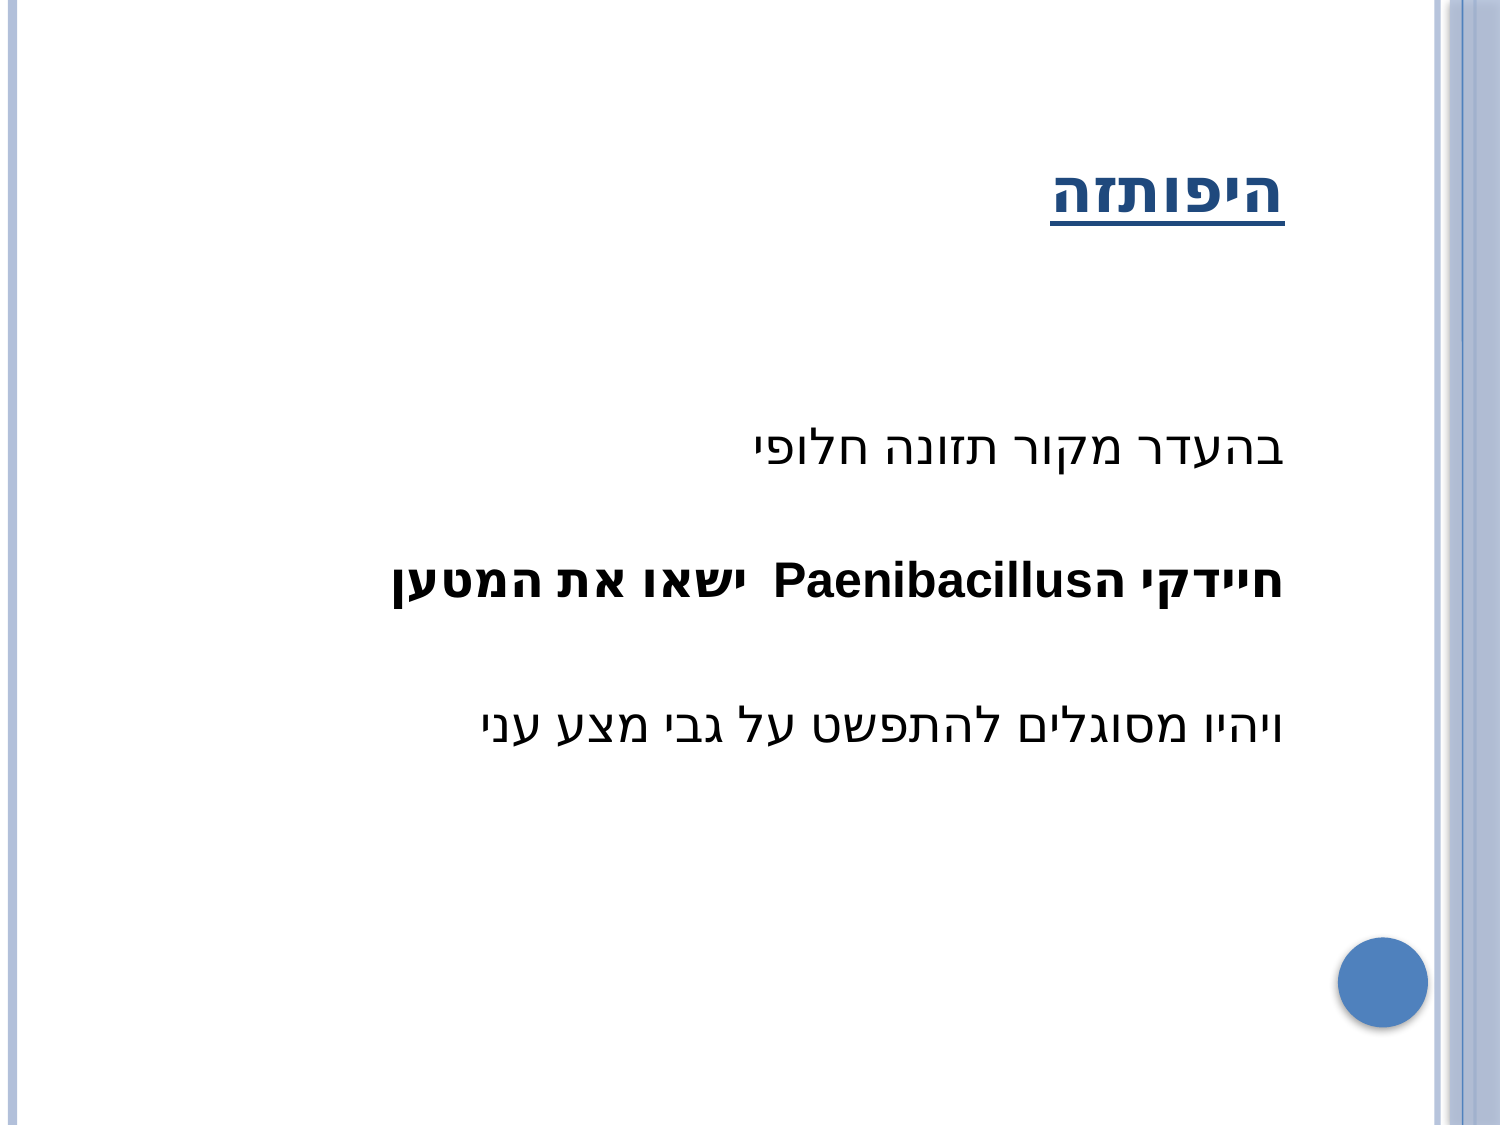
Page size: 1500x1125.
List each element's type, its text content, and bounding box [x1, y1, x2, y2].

list בהעדר מקור תזונה חלופי חיידקי הPaenibacillus ישאו את המטען ויהיו מסוגלים להתפשט על גבי מצע עני [249, 262, 1300, 1062]
title היפותזה [75, 45, 1300, 233]
